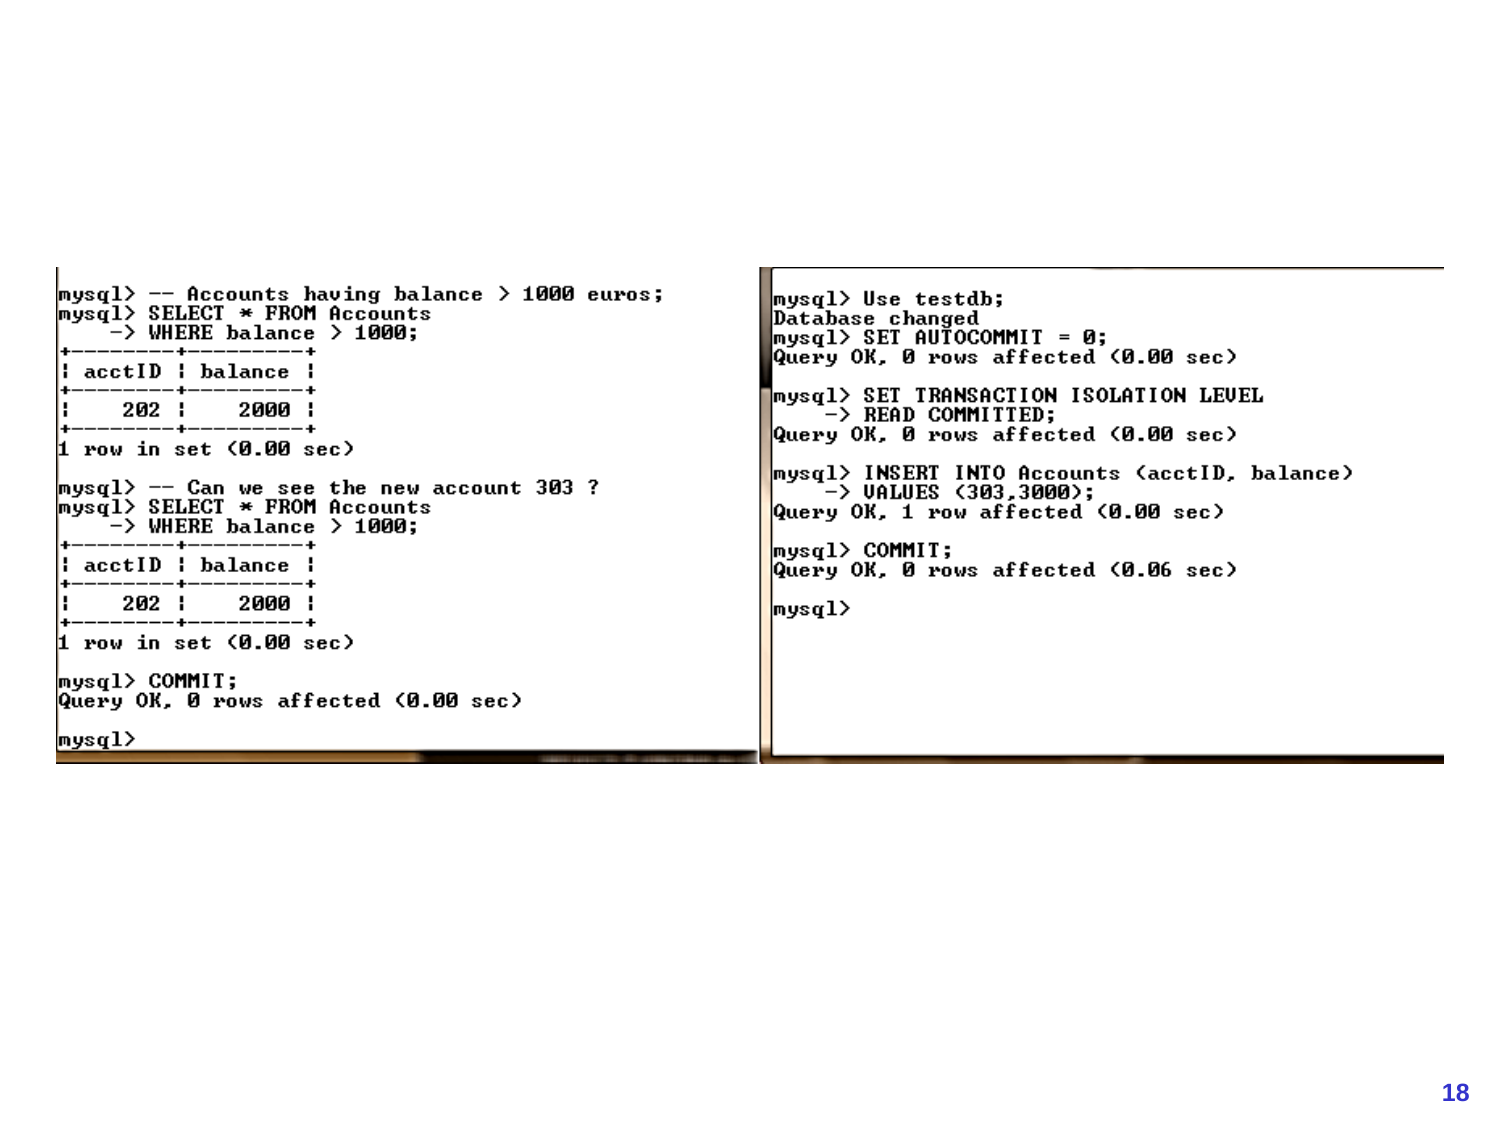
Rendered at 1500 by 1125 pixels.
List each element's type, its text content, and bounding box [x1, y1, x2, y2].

text_box 18 [1427, 1069, 1485, 1115]
picture [56, 266, 1444, 764]
